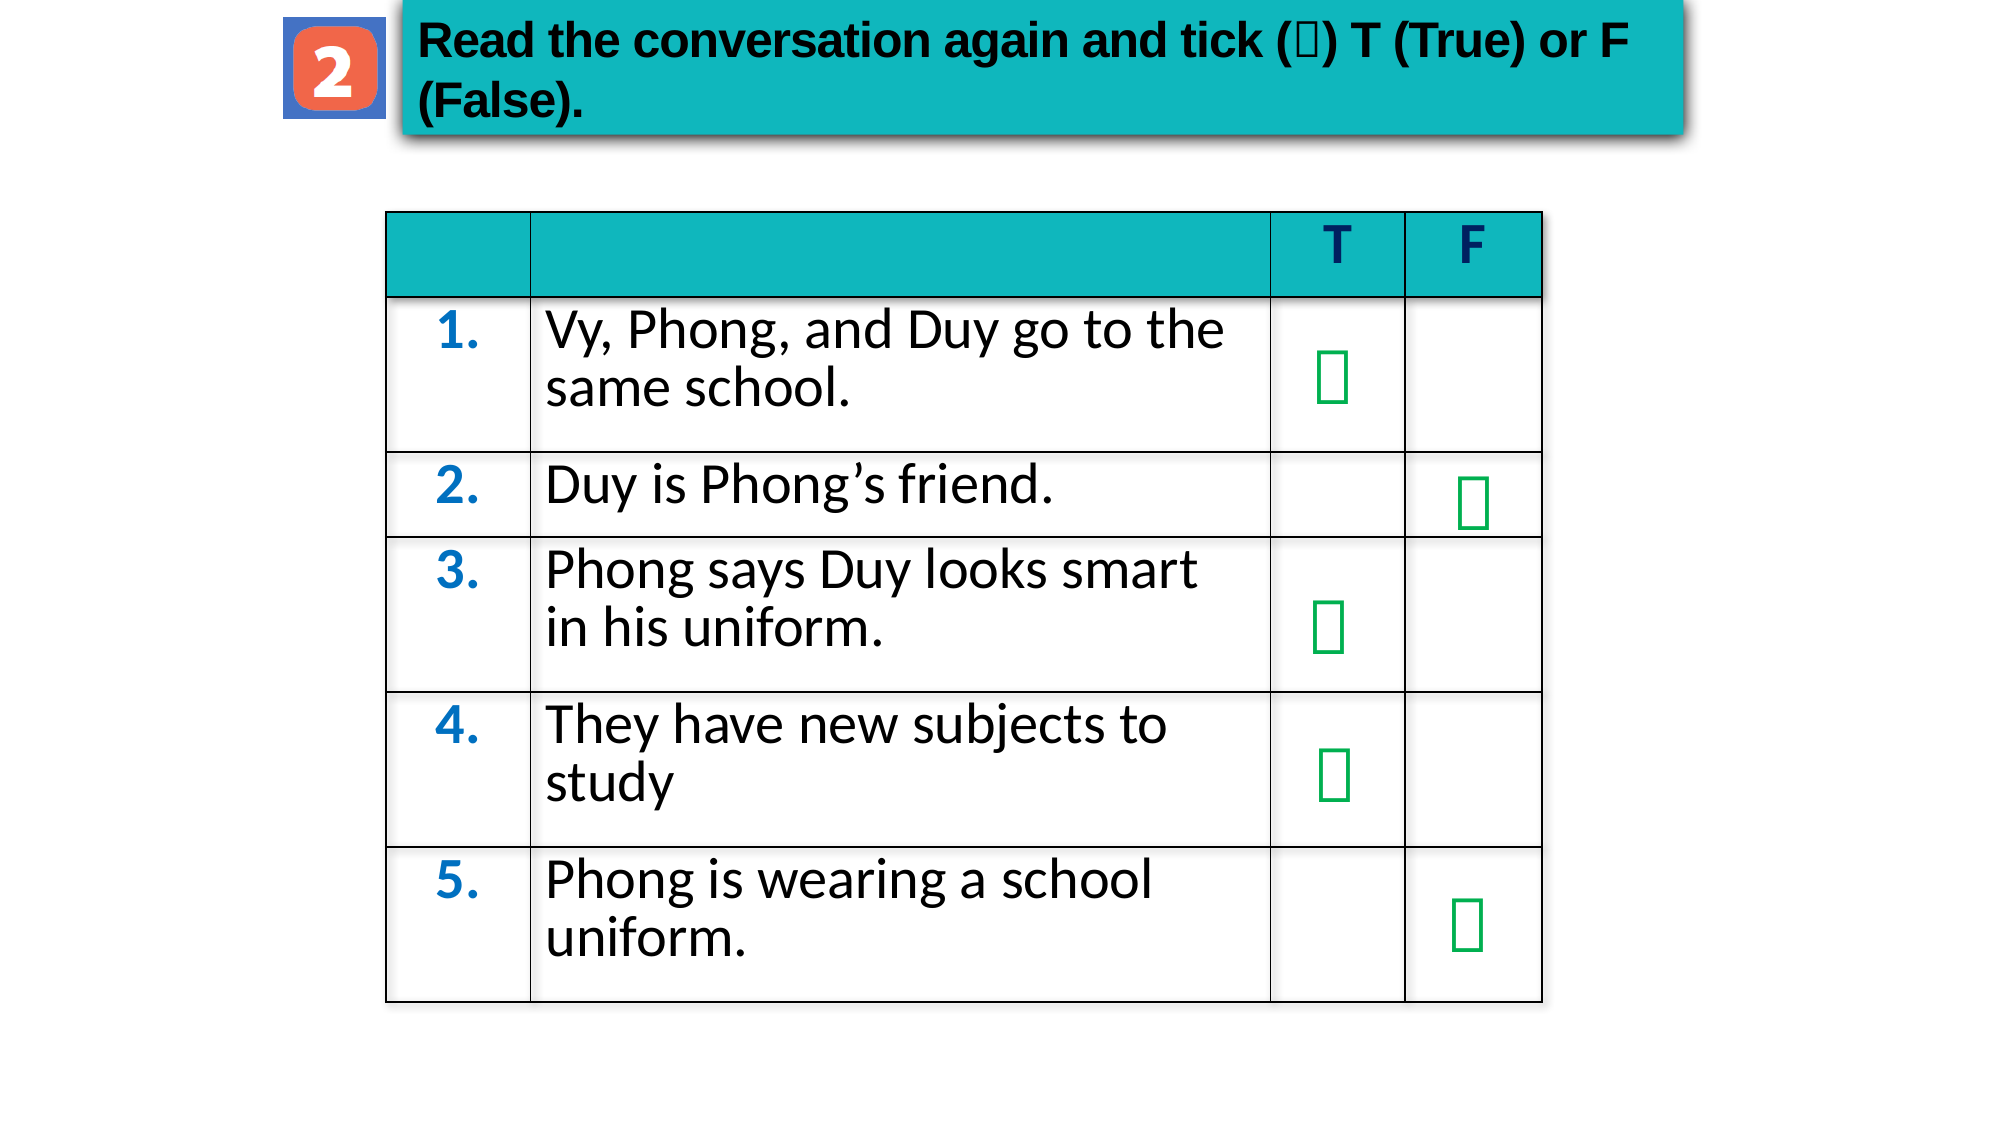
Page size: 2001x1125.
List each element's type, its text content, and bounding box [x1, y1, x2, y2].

table_header F [1406, 213, 1541, 296]
table_cell Vy, Phong, and Duy go to the same school. [531, 298, 1270, 451]
table_cell [1271, 298, 1404, 451]
table_cell [1271, 693, 1404, 846]
table_cell [1406, 538, 1541, 691]
text_box  [1295, 322, 1371, 428]
table_header [531, 213, 1270, 296]
text_box Read the conversation again and tick () T (True) or F (False). [402, 0, 1684, 135]
picture [282, 17, 386, 120]
table_cell Phong says Duy looks smart in his uniform. [531, 538, 1270, 691]
table_cell Phong is wearing a school uniform. [531, 848, 1270, 1001]
text_box  [1430, 870, 1506, 975]
text_box  [1437, 447, 1512, 553]
table_cell 2. [387, 453, 530, 536]
text_box  [1298, 719, 1373, 825]
table_cell [1271, 848, 1404, 1001]
table_header [387, 213, 530, 296]
table_cell 1. [387, 298, 530, 451]
table_cell 3. [387, 538, 530, 691]
table_cell [1271, 453, 1404, 536]
table_cell [1406, 453, 1437, 536]
table_cell [1271, 538, 1404, 691]
table_cell Duy is Phong’s friend. [531, 453, 1270, 536]
table_cell They have new subjects to study [531, 693, 1270, 846]
table_header T [1271, 213, 1404, 296]
table_cell [1406, 693, 1541, 846]
table_cell [1406, 298, 1541, 451]
table_cell 4. [387, 693, 530, 846]
table_cell [1406, 848, 1541, 1001]
table_cell 5. [387, 848, 530, 1001]
table_cell [1512, 453, 1541, 536]
text_box  [1291, 572, 1367, 678]
